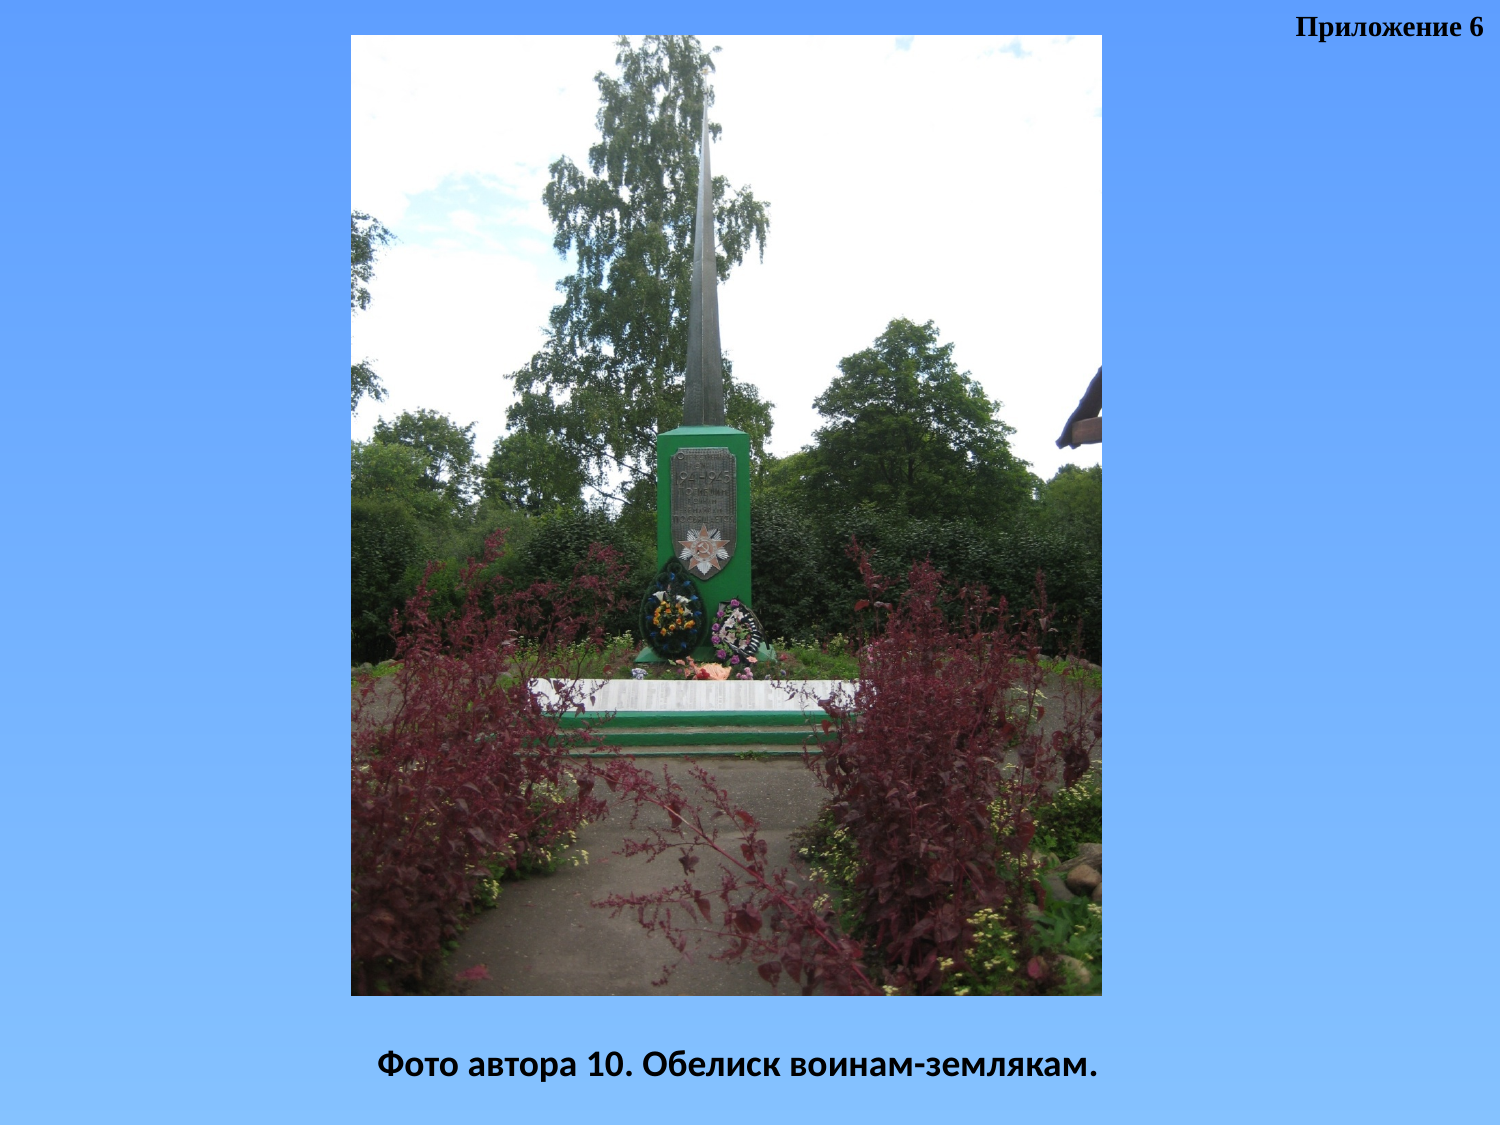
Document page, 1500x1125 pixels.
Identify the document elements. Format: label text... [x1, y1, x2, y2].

text_box Фото автора 10. Обелиск воинам-землякам. [292, 1031, 1184, 1092]
text_box Приложение 6 [1280, 0, 1499, 51]
picture [351, 34, 1102, 997]
